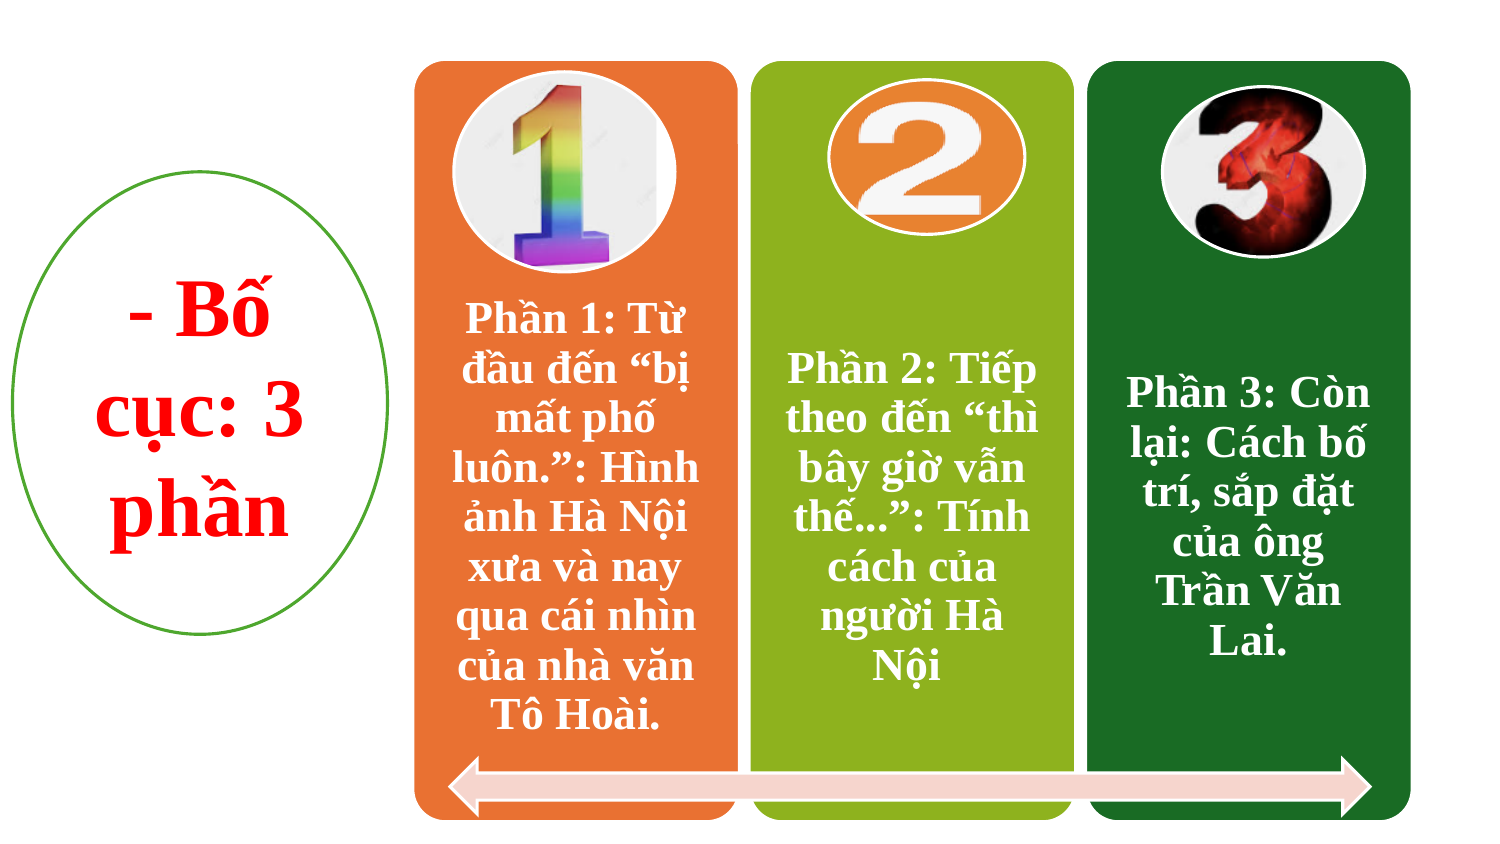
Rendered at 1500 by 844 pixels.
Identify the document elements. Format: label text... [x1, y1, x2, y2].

text_box - Bố cục: 3 phần [10, 170, 390, 636]
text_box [411, 58, 1413, 823]
